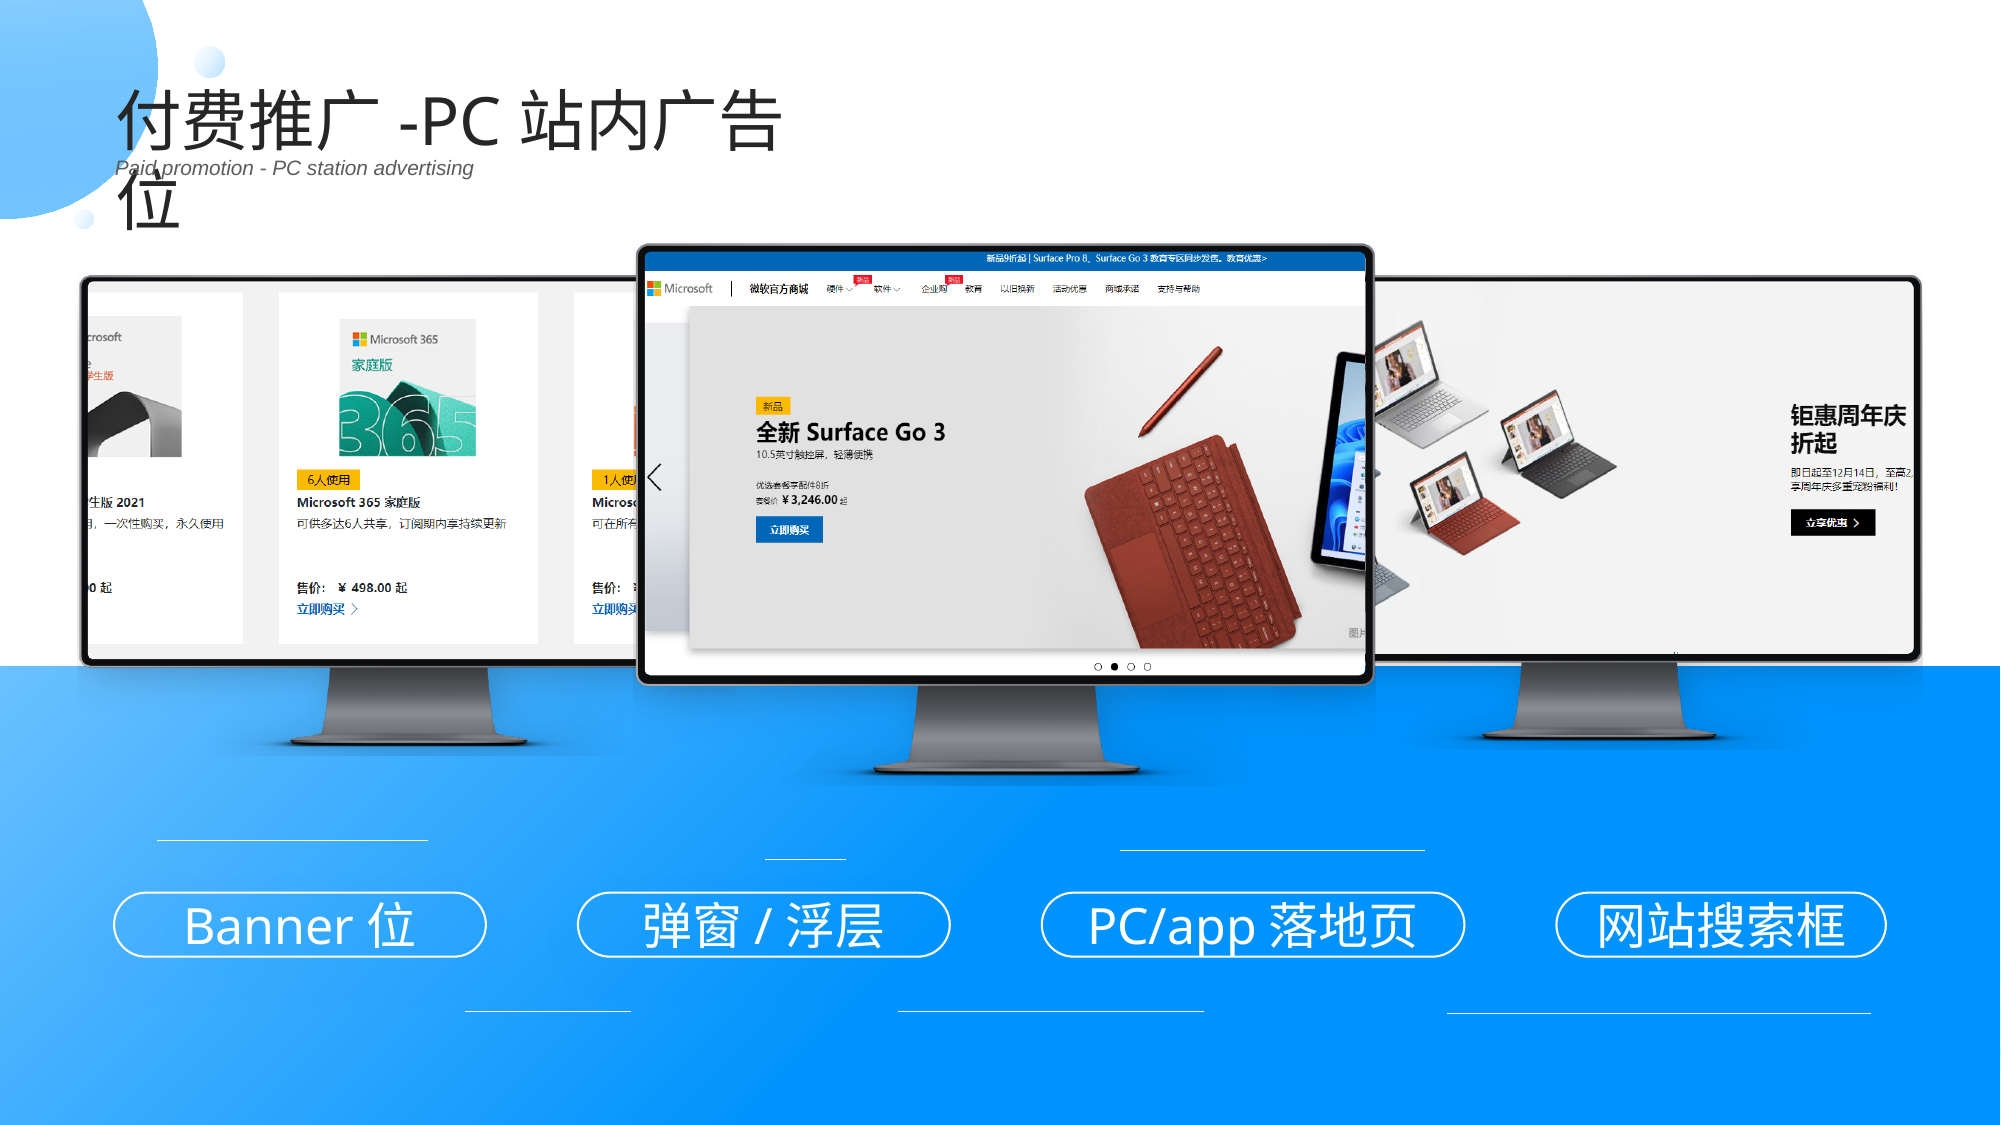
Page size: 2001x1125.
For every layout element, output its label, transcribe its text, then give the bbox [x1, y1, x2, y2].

text_box 网站搜索框 [1555, 891, 1888, 958]
text_box 付费推广-PC站内广告位 [100, 71, 822, 246]
text_box Banner位 [113, 891, 487, 958]
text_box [1376, 273, 1923, 750]
text_box PC/app落地页 [1040, 891, 1466, 958]
text_box Paid promotion - PC station advertising [100, 147, 807, 188]
text_box [0, 665, 2000, 1125]
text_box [633, 241, 1376, 786]
text_box 弹窗/浮层 [576, 891, 951, 958]
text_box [77, 272, 633, 756]
